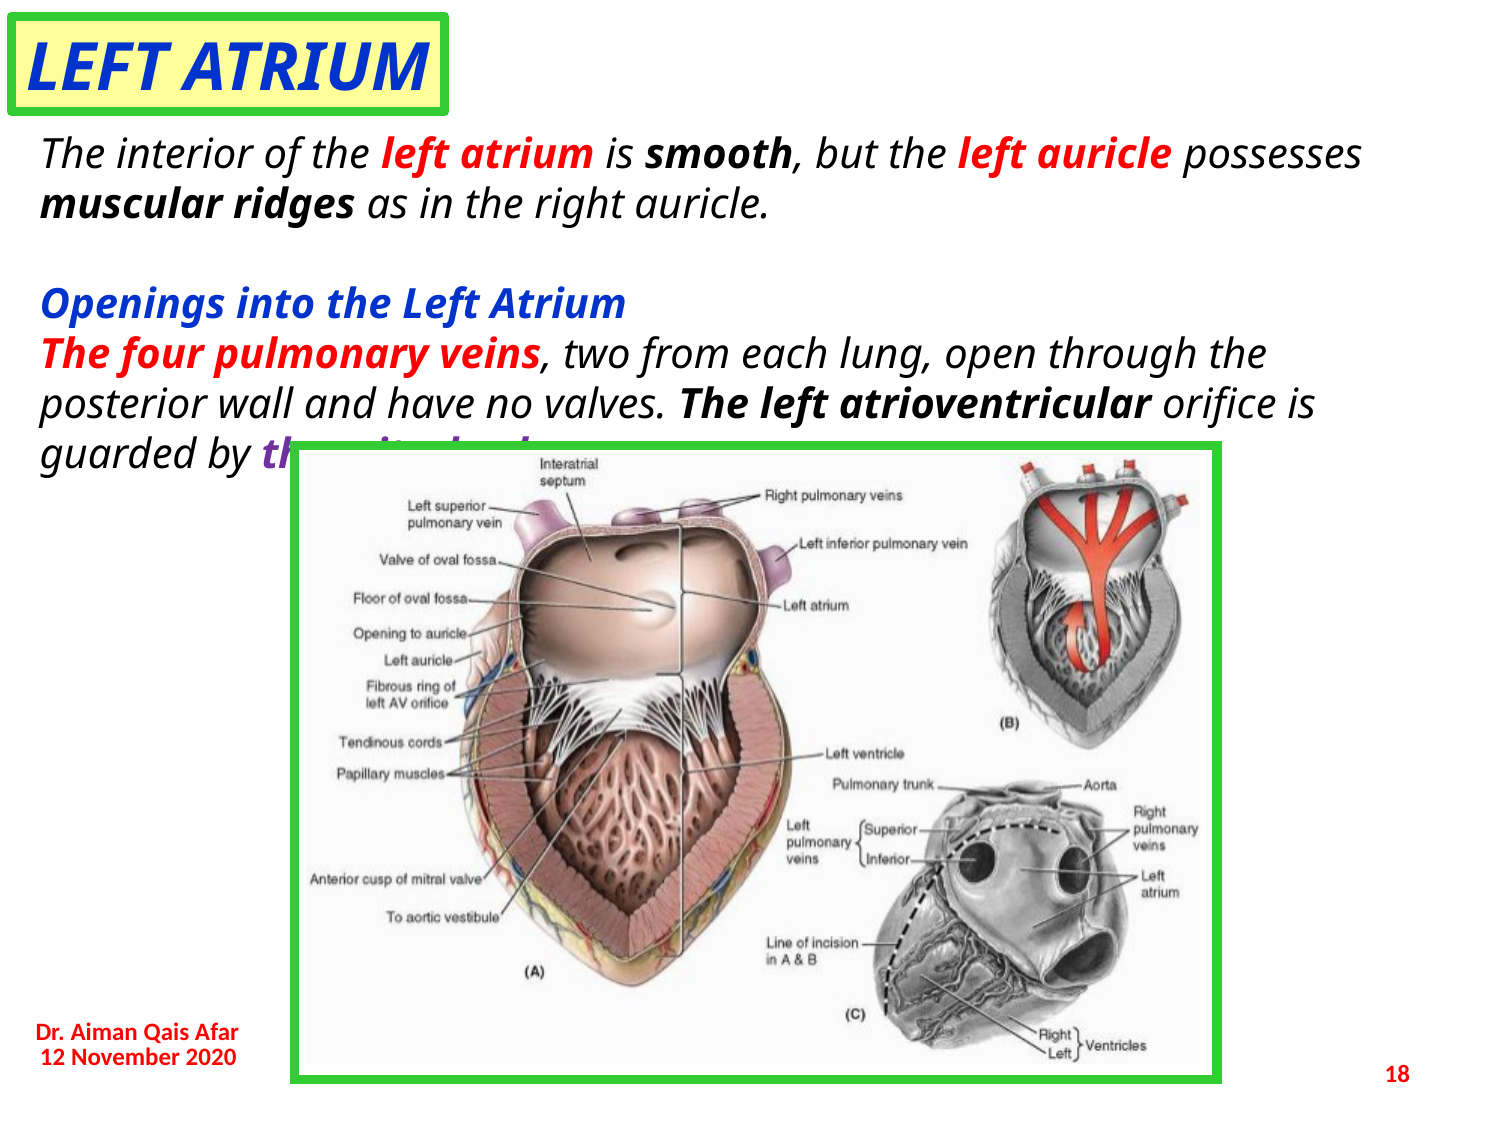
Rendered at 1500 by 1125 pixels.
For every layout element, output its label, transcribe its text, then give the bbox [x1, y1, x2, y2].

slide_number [24, 1060, 375, 1085]
text_box LEFT ATRIUM [11, 16, 445, 112]
text_box The interior of the left atrium is smooth, but the left auricle possesses muscular ridges as in the right auricle. Openings into the Left Atrium The four pulmonary veins, two from each lung, open through the posterior wall and have no valves. The left atrioventricular orifice is guarded by the mitral valve [24, 119, 1450, 485]
picture [298, 449, 1213, 1076]
footer Dr. Aiman Qais Afar [0, 999, 293, 1060]
slide_number 18 [1074, 1042, 1425, 1103]
